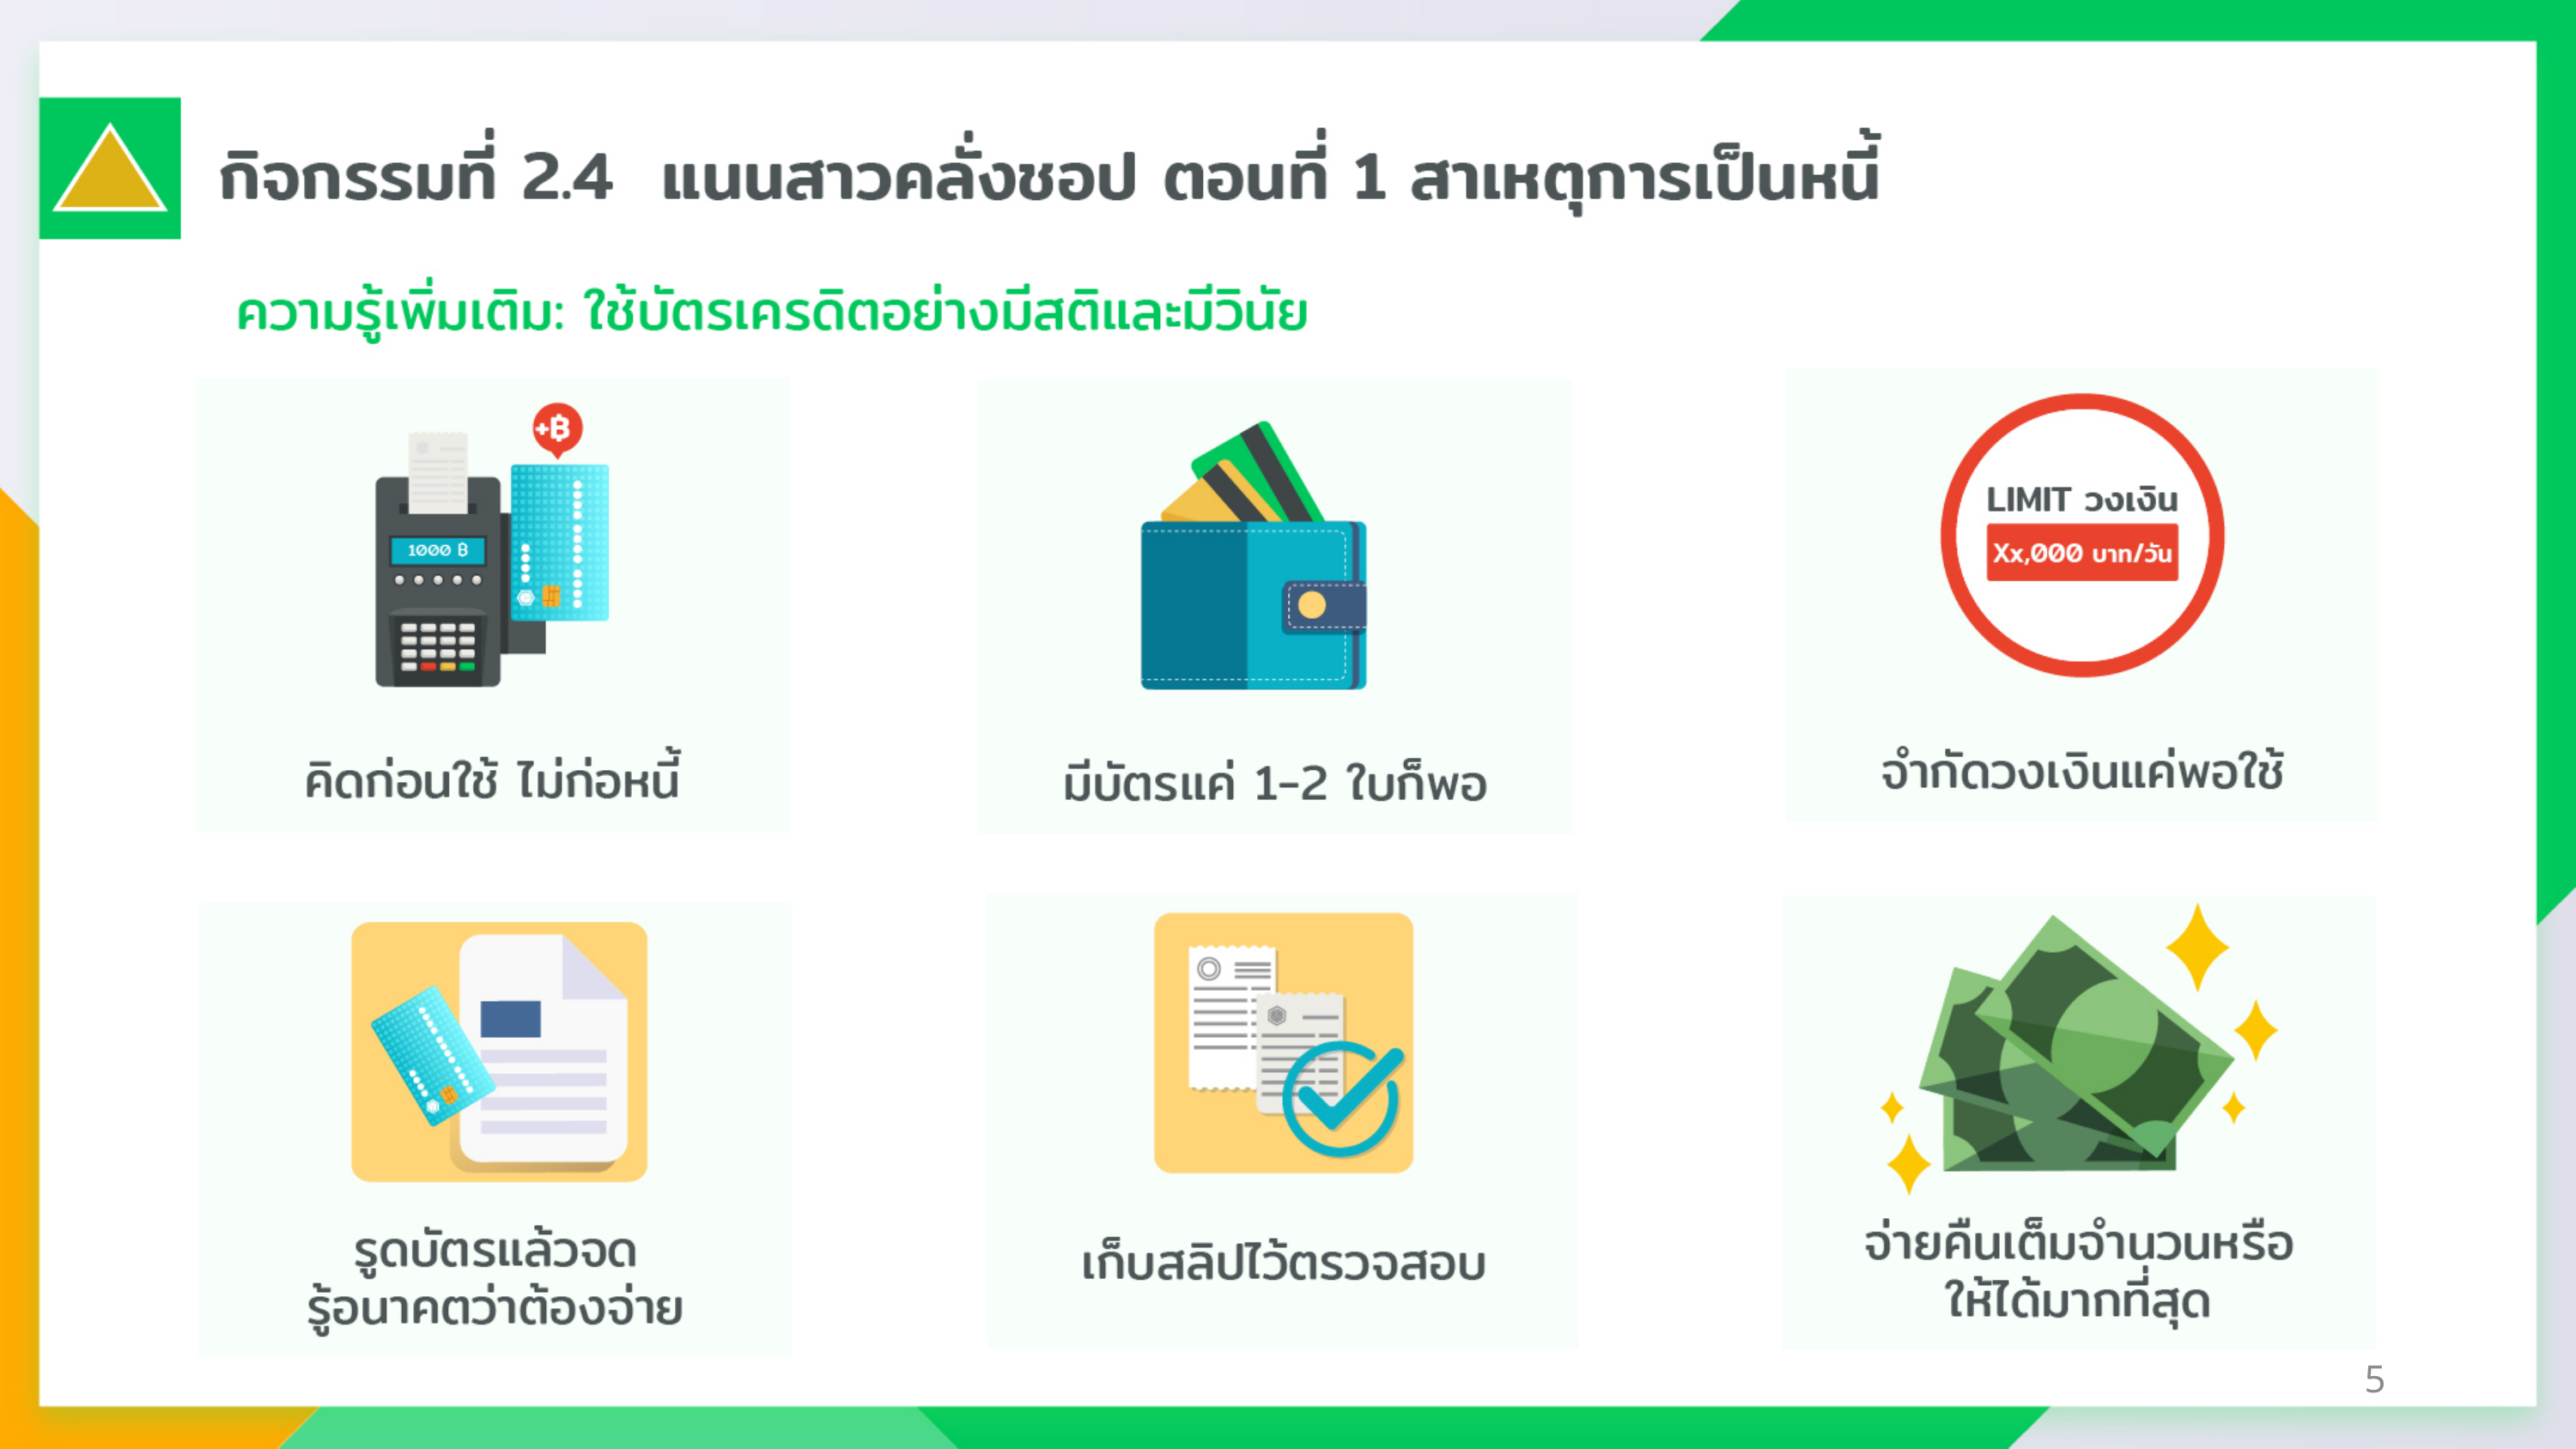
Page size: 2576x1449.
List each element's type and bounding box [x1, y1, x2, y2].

picture [173, 882, 806, 1362]
picture [973, 882, 1579, 1362]
picture [1774, 882, 2380, 1362]
picture [179, 351, 794, 844]
picture [1770, 361, 2392, 834]
text_box [0, 0, 2576, 1449]
picture [964, 368, 1587, 861]
